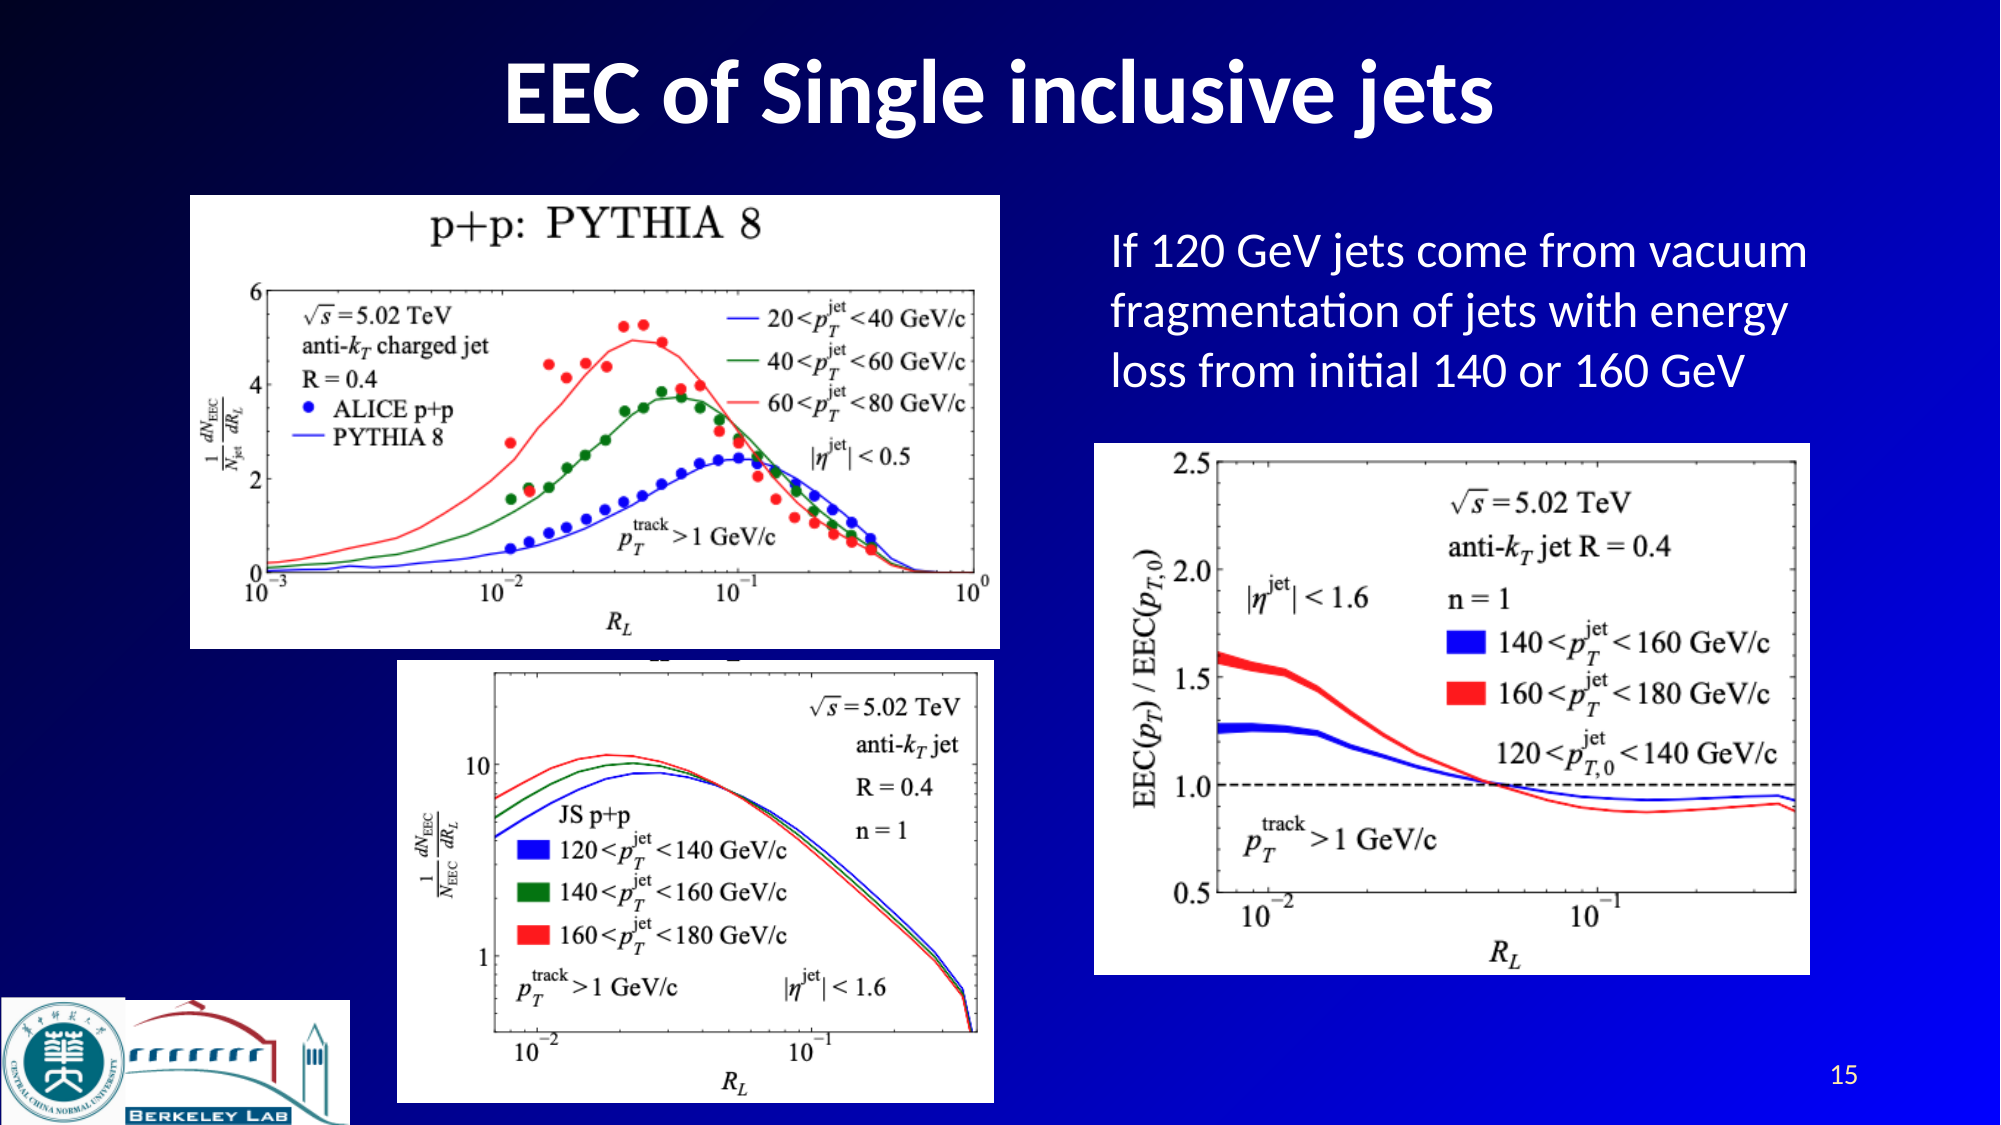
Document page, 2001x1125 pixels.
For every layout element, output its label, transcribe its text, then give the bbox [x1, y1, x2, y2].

picture [397, 659, 994, 1103]
text_box If 120 GeV jets come from vacuum fragmentation of jets with energy loss from initial 140 or 160 GeV [1095, 210, 1839, 406]
title EEC of Single inclusive jets [0, 0, 2000, 175]
slide_number 15 [1407, 1042, 1874, 1103]
picture [1094, 443, 1811, 976]
picture [189, 195, 1001, 649]
picture [126, 1000, 350, 1125]
